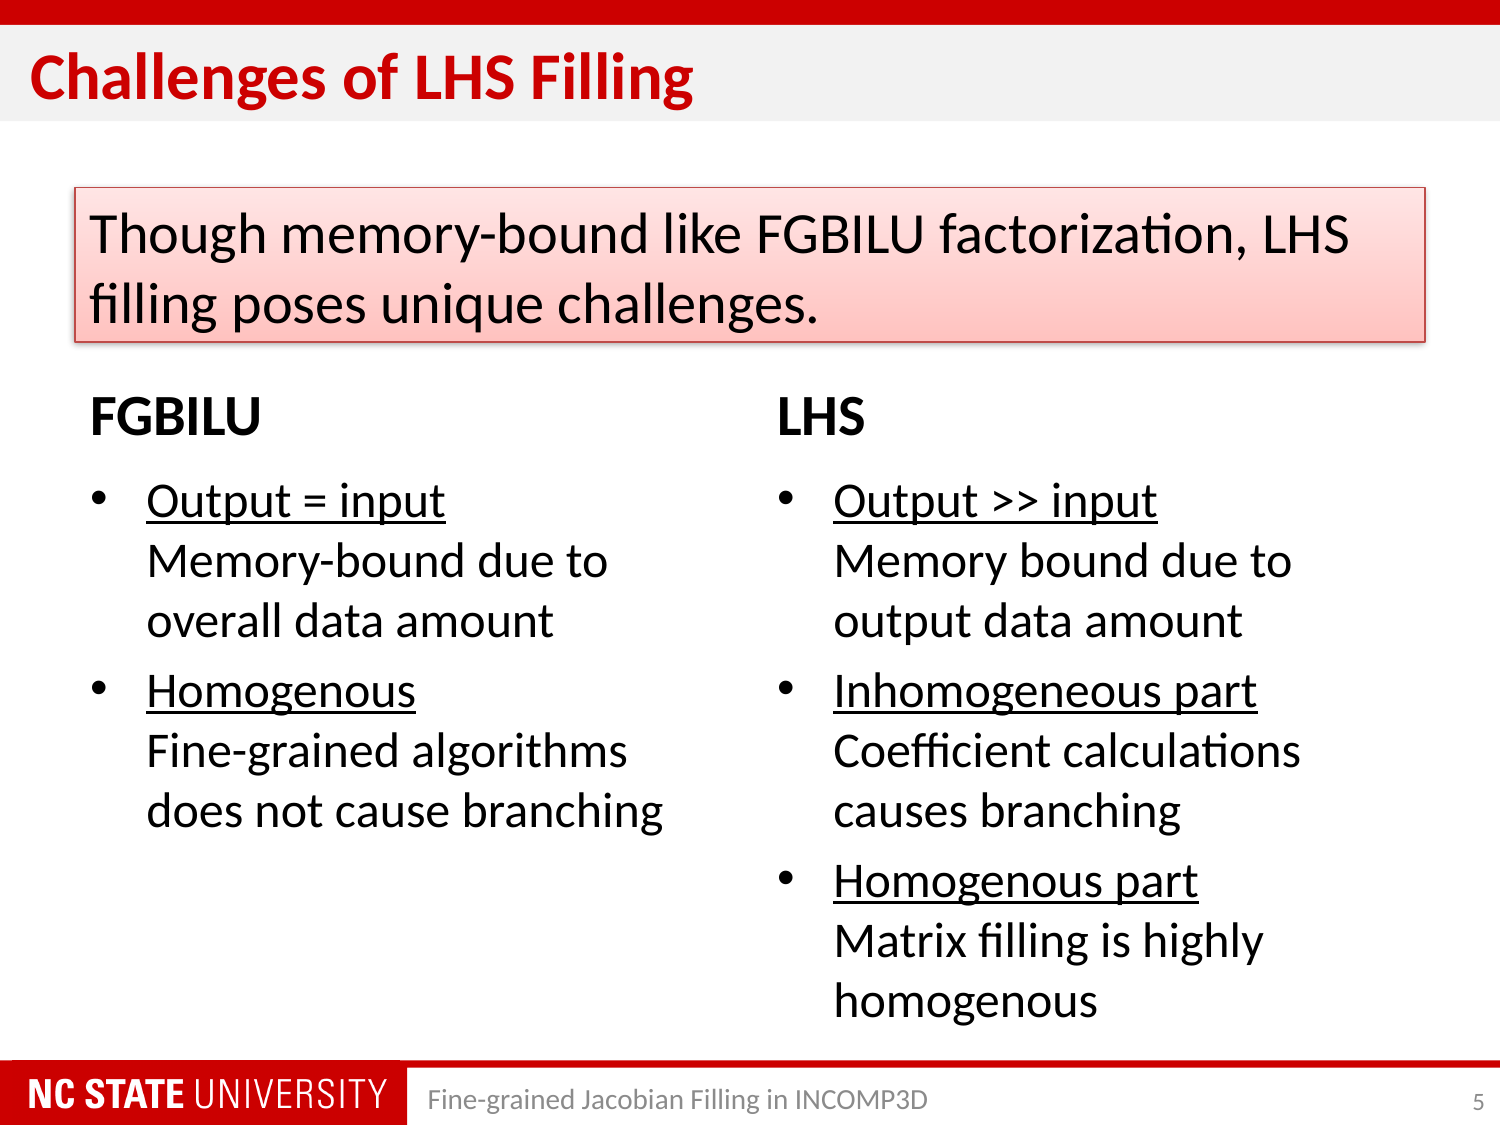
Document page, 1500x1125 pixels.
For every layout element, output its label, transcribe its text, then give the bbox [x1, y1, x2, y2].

picture [12, 1060, 400, 1125]
text_box Though memory-bound like FGBILU factorization, LHS filling poses unique challenges. [74, 187, 1426, 343]
list FGBILU [75, 349, 738, 455]
list LHS [761, 349, 1425, 455]
list Output >> input Memory bound due to output data amount Inhomogeneous part Coefficient calculations causes branching Homogenous part Matrix filling is highly homogenous [761, 460, 1425, 1075]
footer Fine-grained Jacobian Filling in INCOMP3D [412, 1070, 1250, 1125]
title Challenges of LHS Filling [0, 24, 1500, 122]
list Output = input Memory-bound due to overall data amount Homogenous Fine-grained algorithms does not cause branching [75, 460, 738, 1005]
slide_number 5 [1412, 1074, 1500, 1125]
